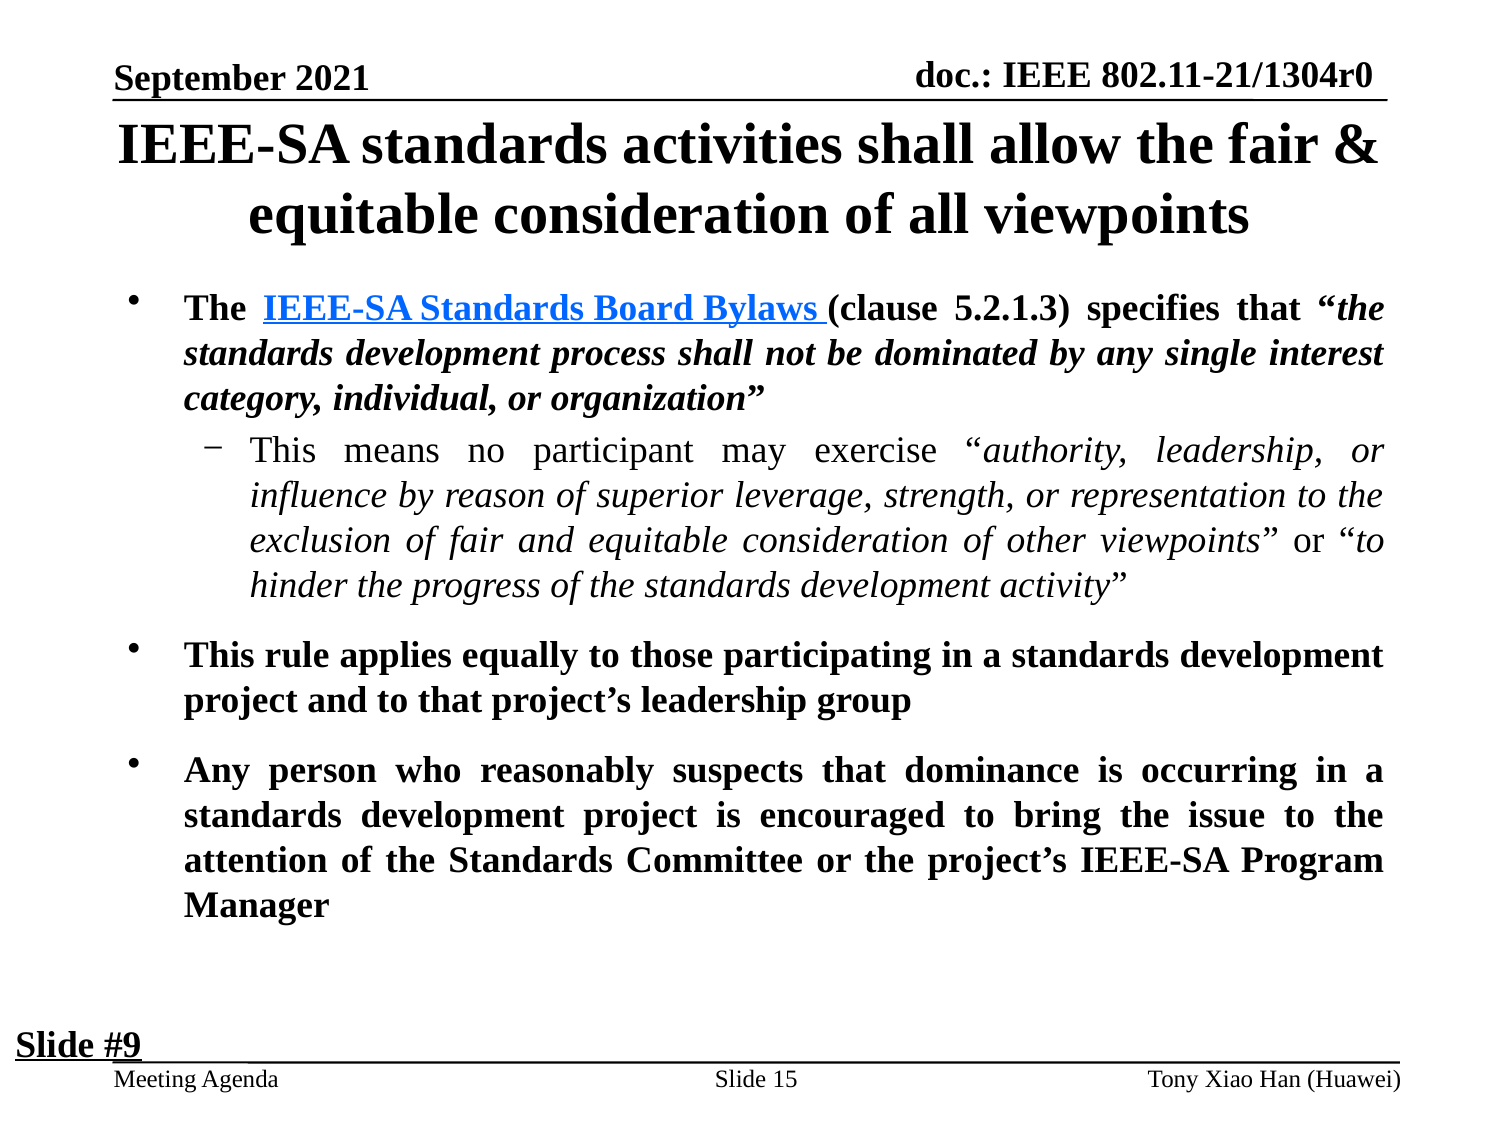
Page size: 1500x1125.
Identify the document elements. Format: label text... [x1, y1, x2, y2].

text_box IEEE-SA standards activities shall allow the fair & equitable consideration of all viewpoints [99, 87, 1400, 263]
slide_number Slide 15 [712, 1061, 800, 1093]
list The IEEE-SA Standards Board Bylaws (clause 5.2.1.3) specifies that “the standards development process shall not be dominated by any single interest category, individual, or organization” This means no participant may exercise “authority, leadership, or influence by reason of superior leverage, strength, or representation to the exclusion of fair and equitable consideration of other viewpoints” or “to hinder the progress of the standards development activity” This rule applies equally to those participating in a standards development project and to that project’s leadership group Any person who reasonably suspects that dominance is occurring in a standards development project is encouraged to bring the issue to the attention of the Standards Committee or the project’s IEEE-SA Program Manager [112, 275, 1400, 1038]
footer Tony Xiao Han (Huawei) [987, 1061, 1402, 1093]
text_box Slide #9 [0, 1012, 157, 1073]
